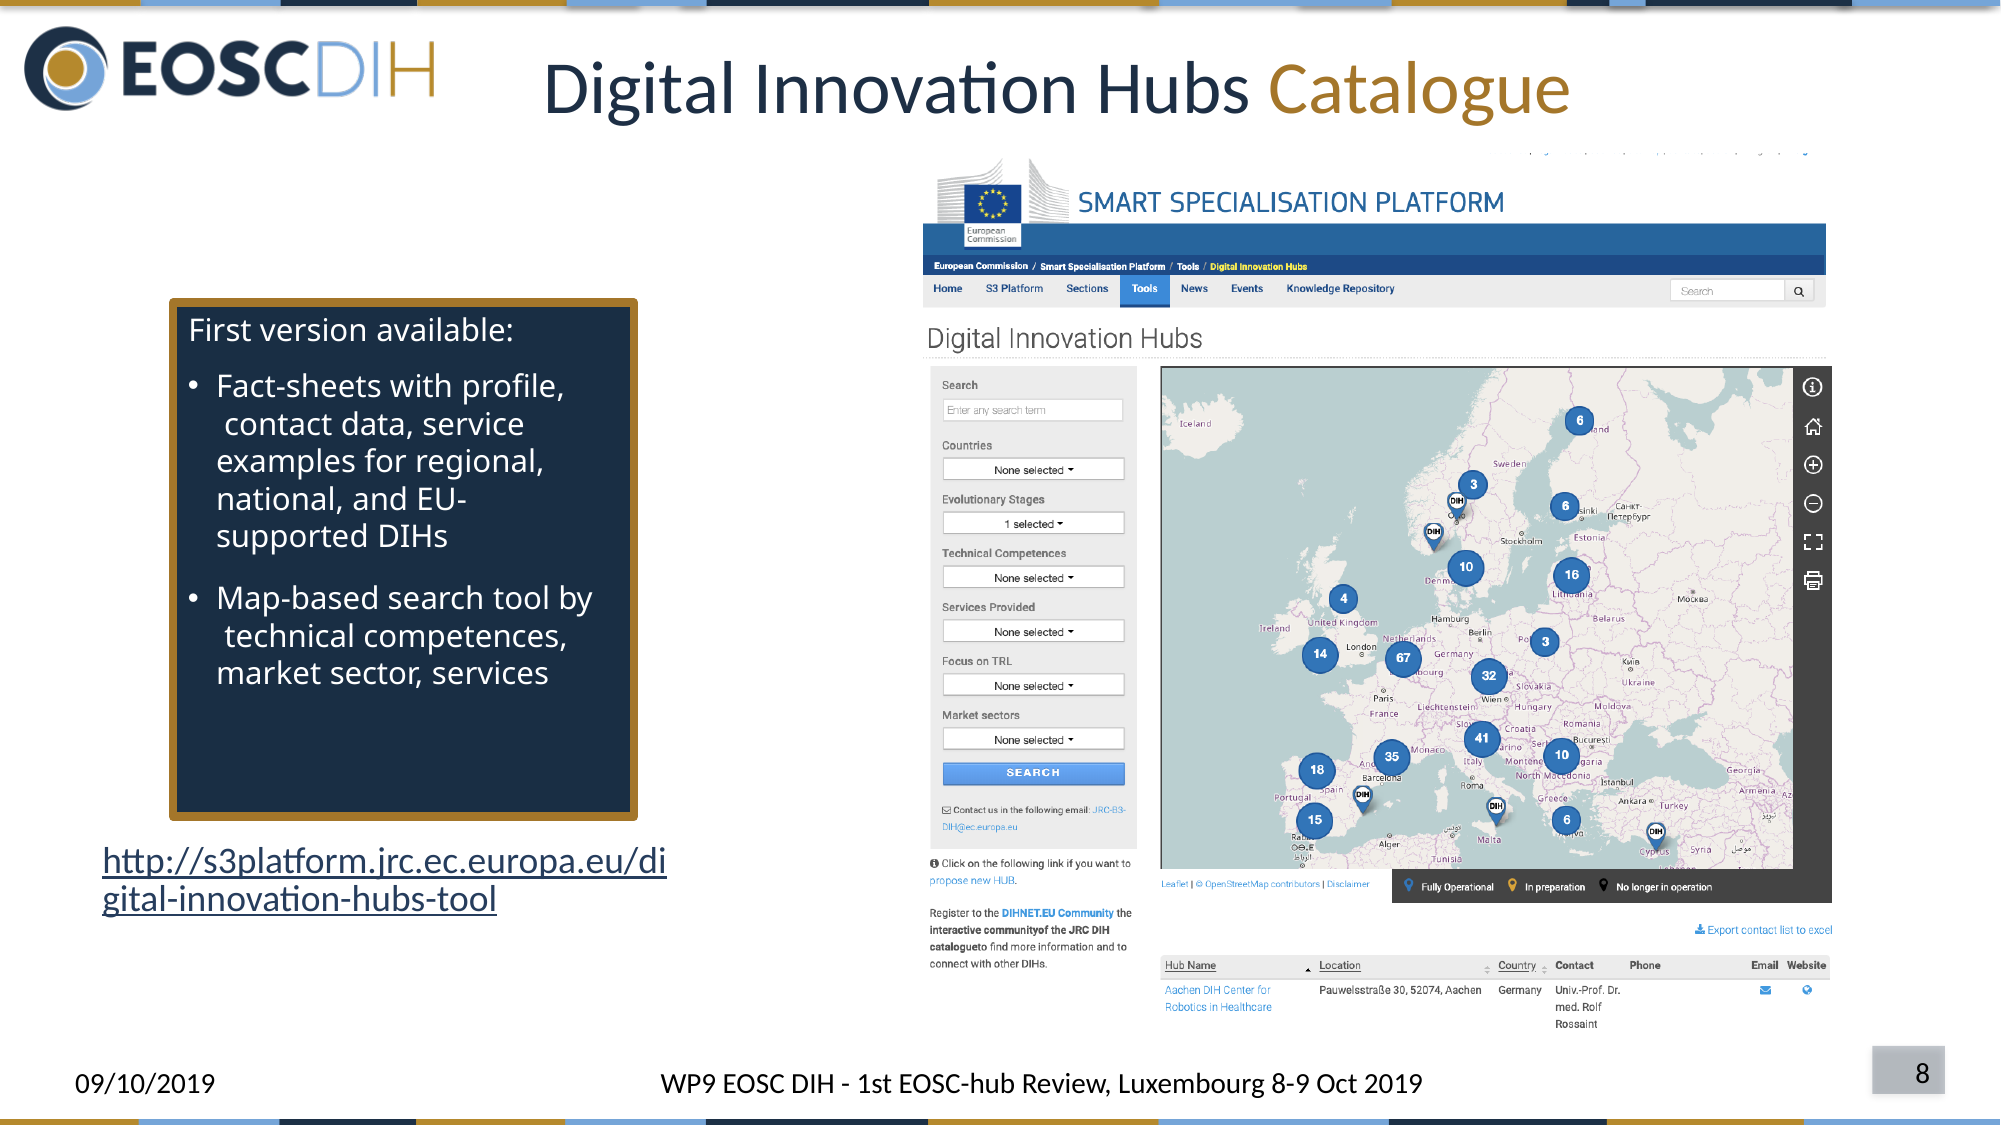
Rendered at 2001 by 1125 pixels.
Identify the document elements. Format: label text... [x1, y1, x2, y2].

text_box First version available: Fact-sheets with profile, contact data, service examples for regional, national, and EU- supported DIHs Map-based search tool by technical competences, market sector, services [185, 283, 620, 691]
text_box http://s3platform.jrc.ec.europa.eu/digital-innovation-hubs-tool [102, 834, 682, 927]
text_box WP9 EOSC DIH - 1st EOSC-hub Review, Luxembourg 8-9 Oct 2019 [566, 1058, 1518, 1106]
text_box [173, 302, 634, 817]
picture [0, 1119, 2000, 1125]
picture [0, 0, 460, 138]
text_box 09/10/2019 [54, 1058, 522, 1106]
title Digital Innovation Hubs Catalogue [528, 30, 1946, 120]
text_box 8 [1433, 1046, 1945, 1094]
picture [910, 153, 1850, 1036]
